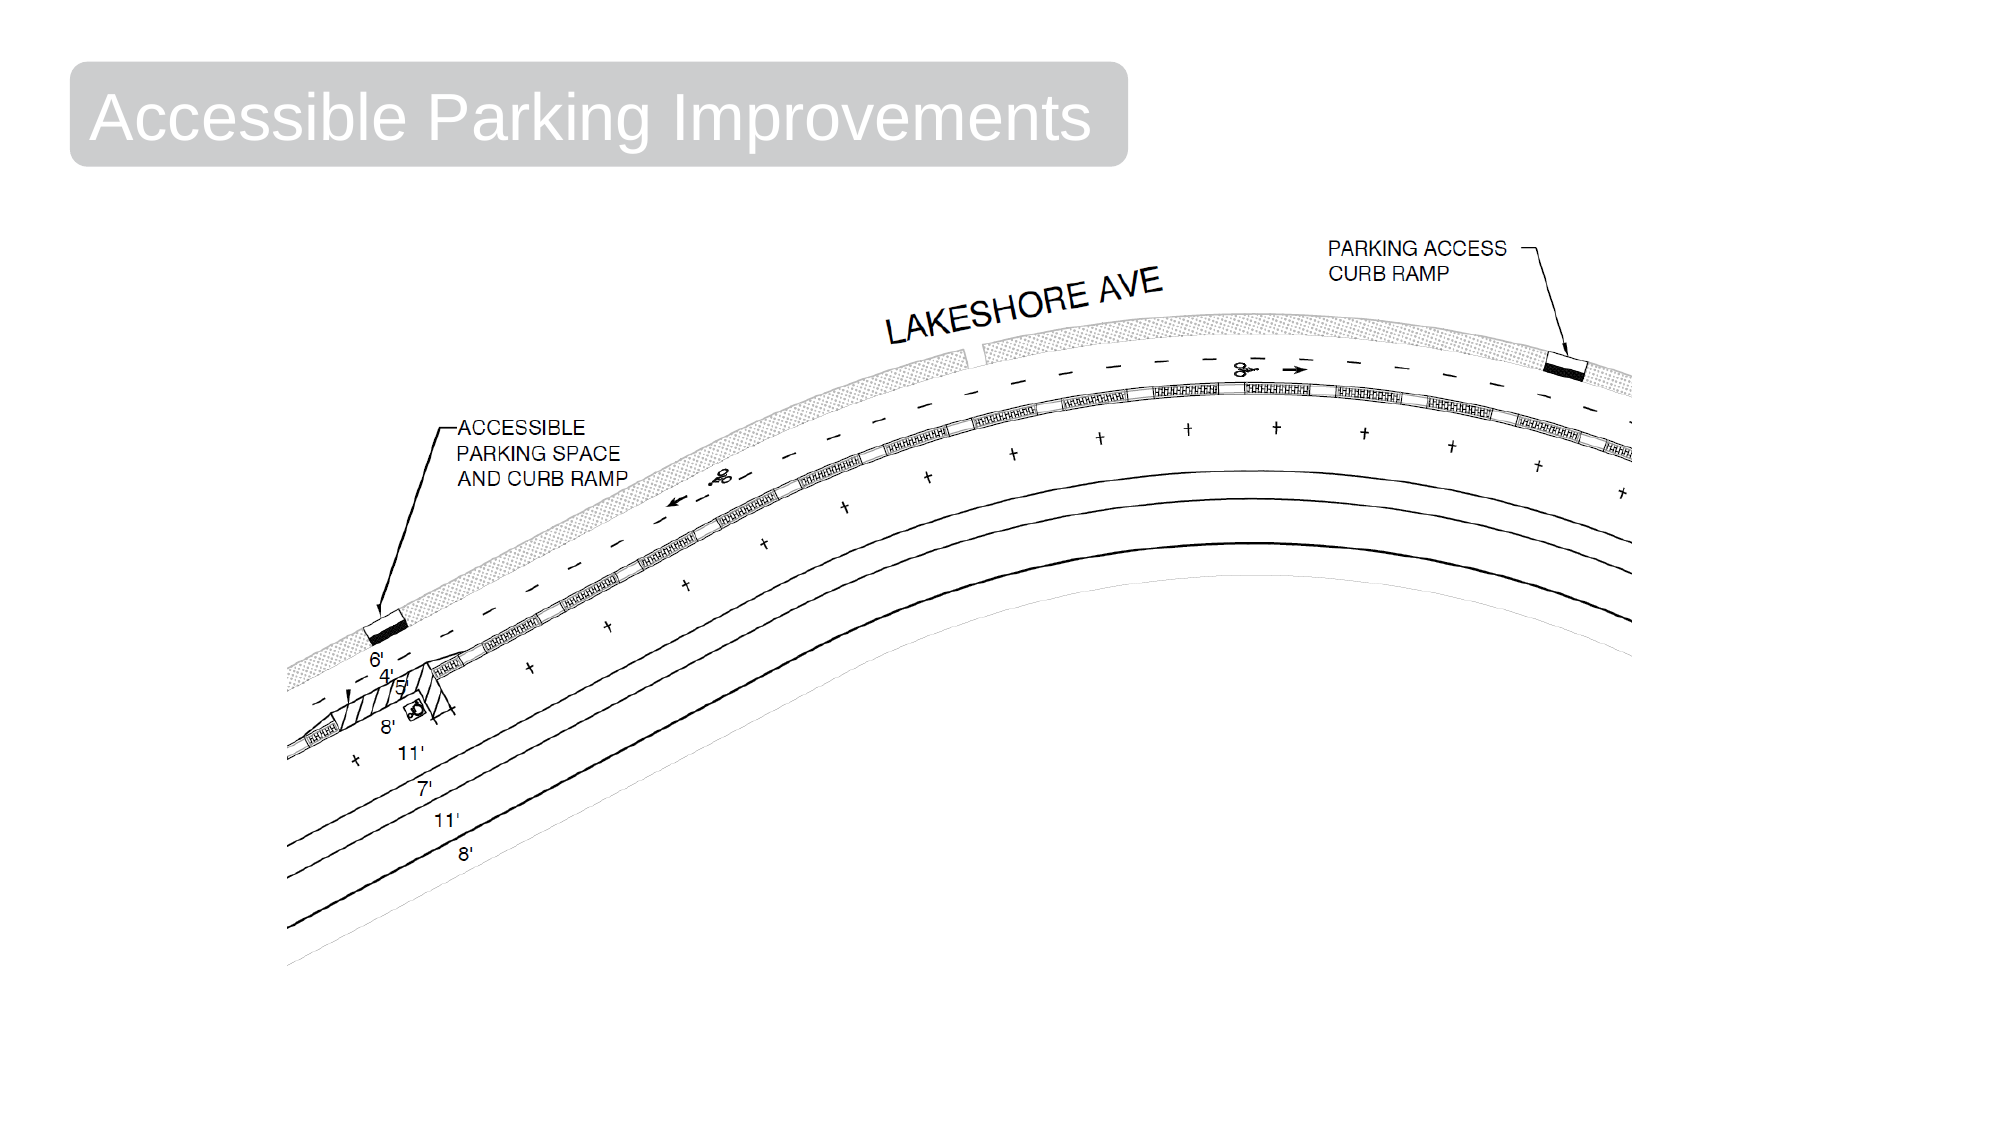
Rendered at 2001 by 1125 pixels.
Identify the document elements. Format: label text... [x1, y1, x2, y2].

text_box Accessible Parking Improvements [69, 61, 1129, 167]
picture [287, 206, 1632, 1012]
